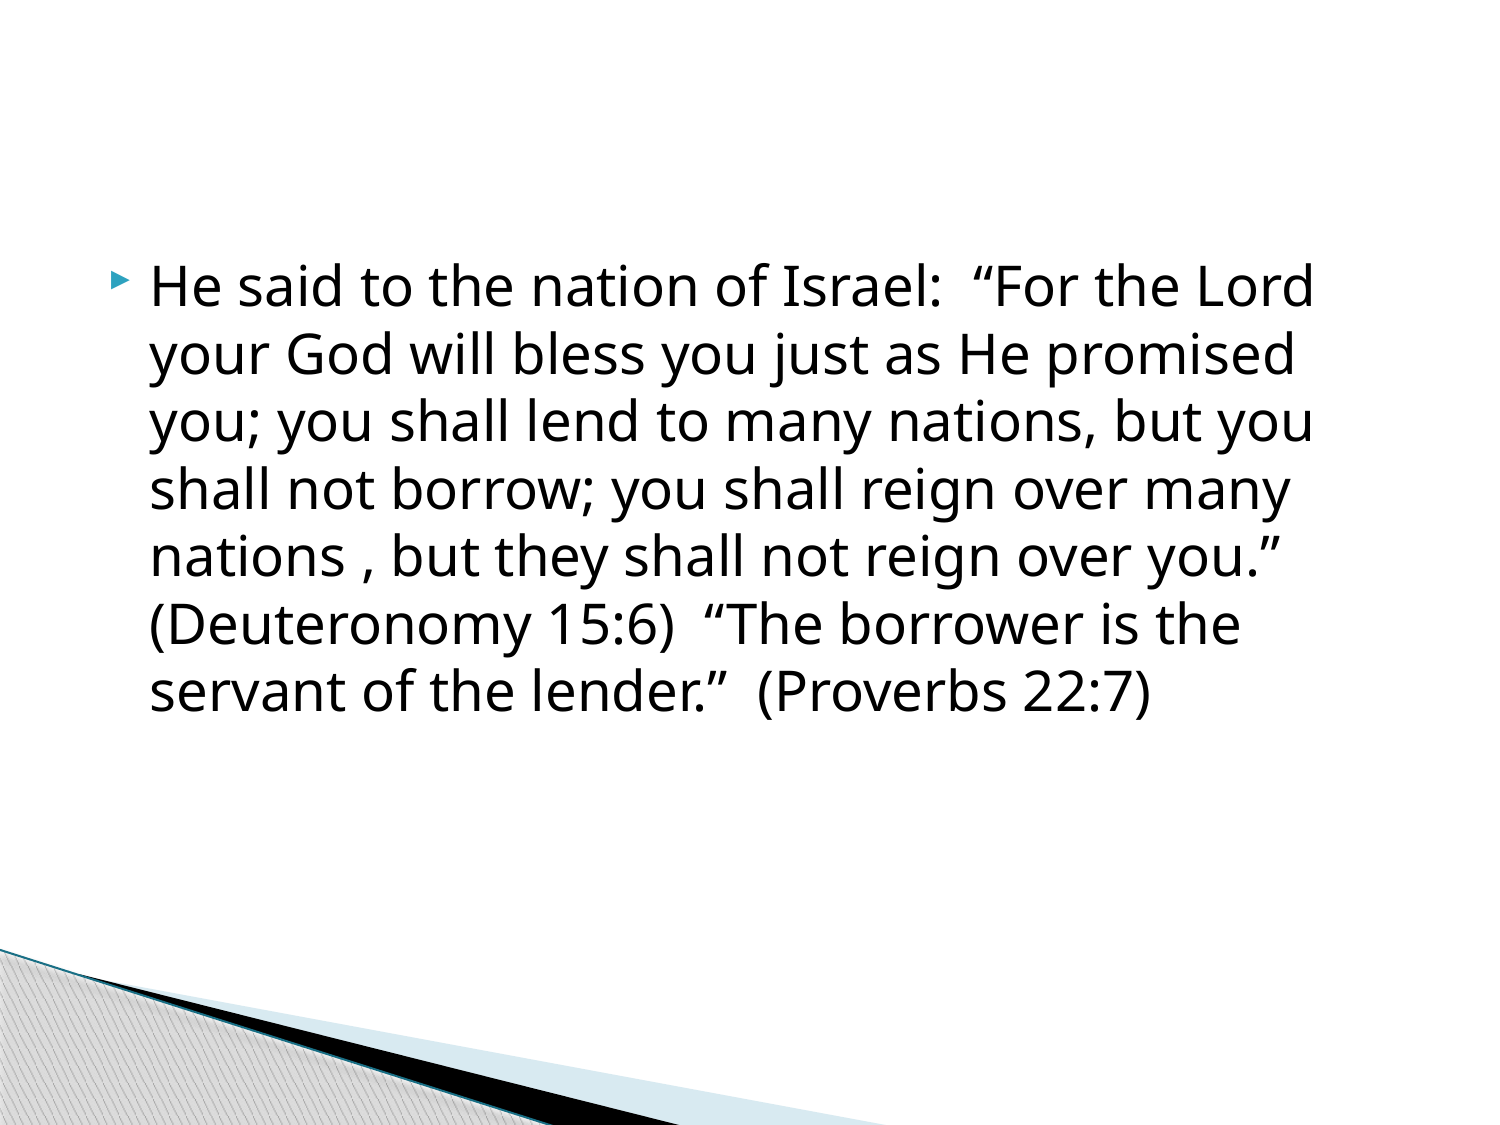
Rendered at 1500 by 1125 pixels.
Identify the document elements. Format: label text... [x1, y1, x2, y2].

list He said to the nation of Israel: “For the Lord your God will bless you just as He promised you; you shall lend to many nations, but you shall not borrow; you shall reign over many nations , but they shall not reign over you.” (Deuteronomy 15:6) “The borrower is the servant of the lender.” (Proverbs 22:7) [75, 242, 1425, 986]
